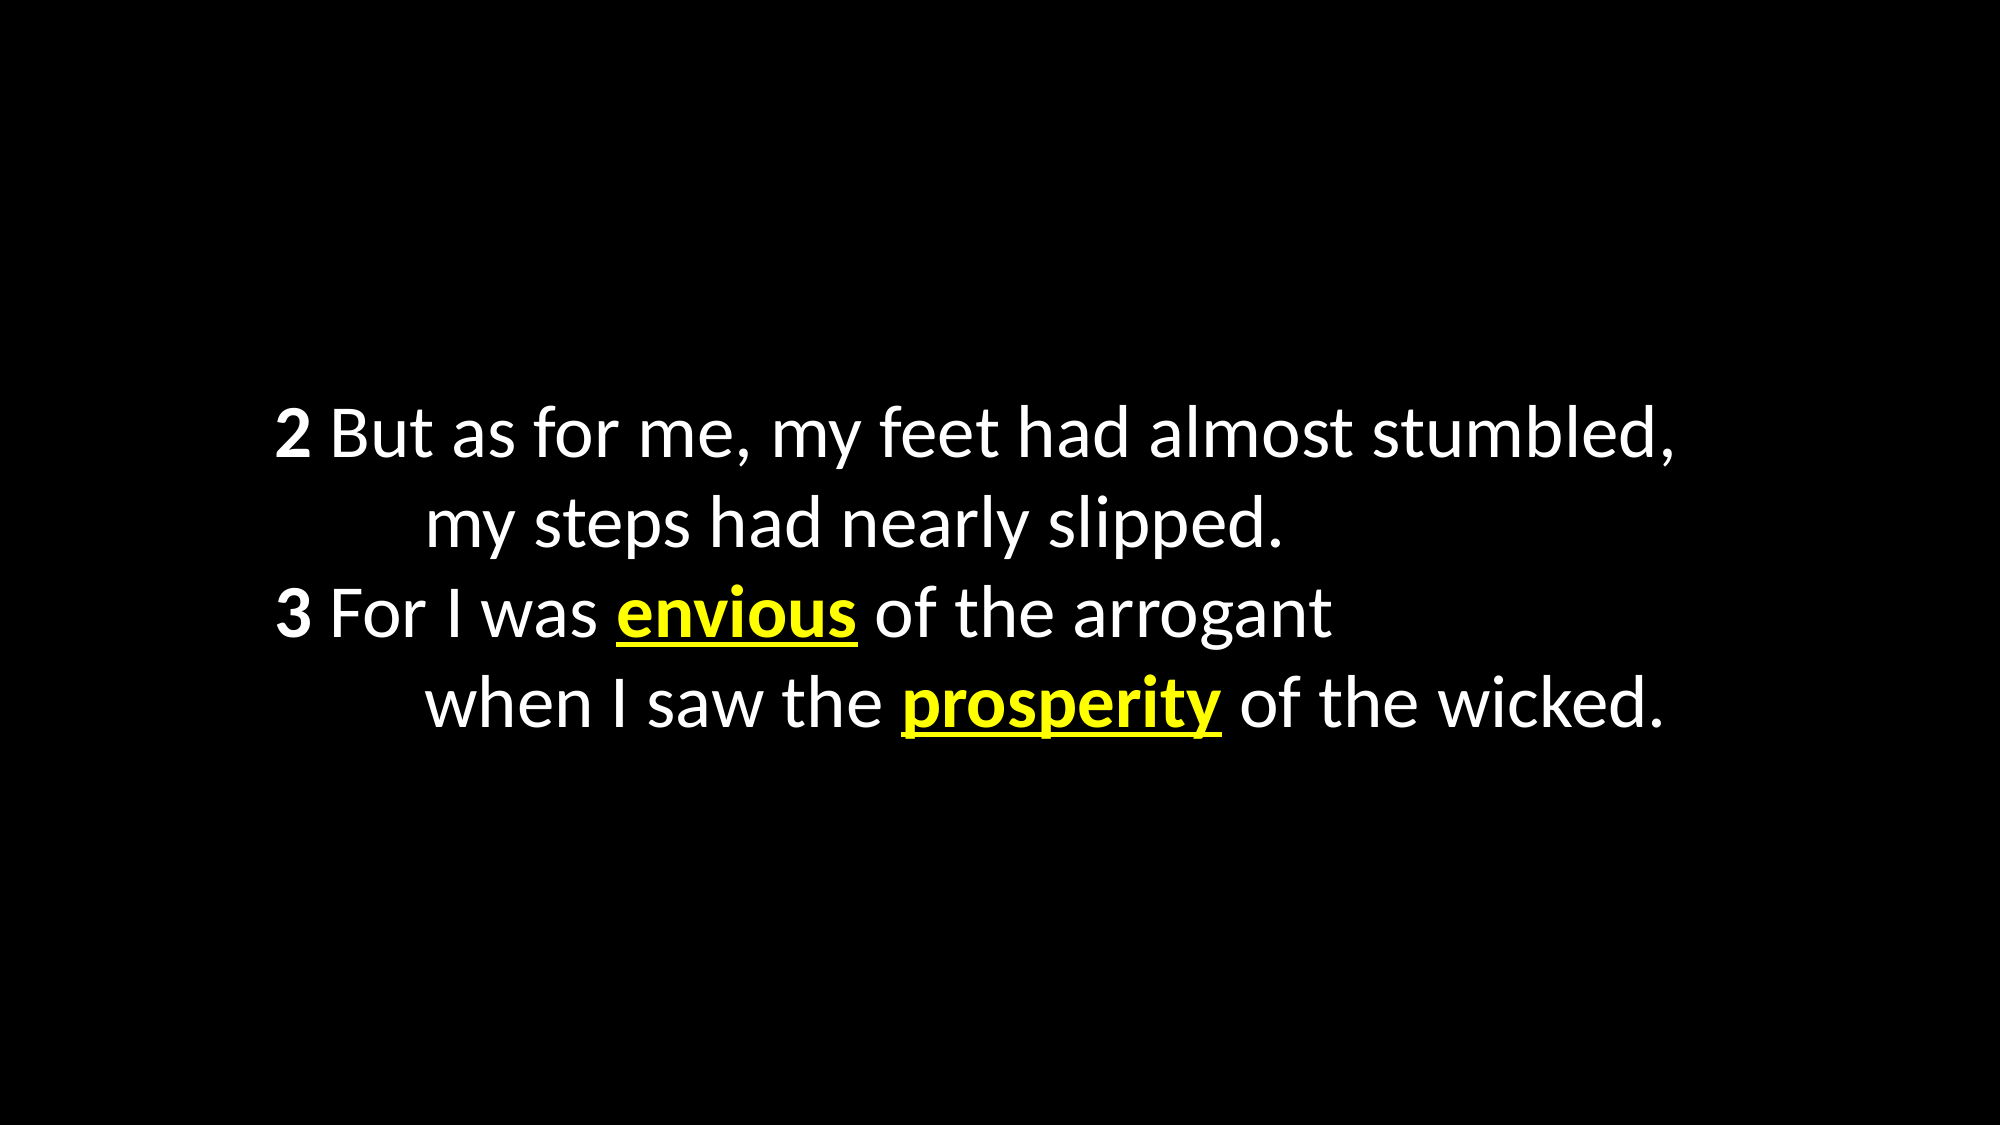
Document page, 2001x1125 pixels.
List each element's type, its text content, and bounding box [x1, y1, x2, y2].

list 2 But as for me, my feet had almost stumbled, my steps had nearly slipped. 3 For I was envious of the arrogant when I saw the prosperity of the wicked. [259, 123, 1741, 1002]
